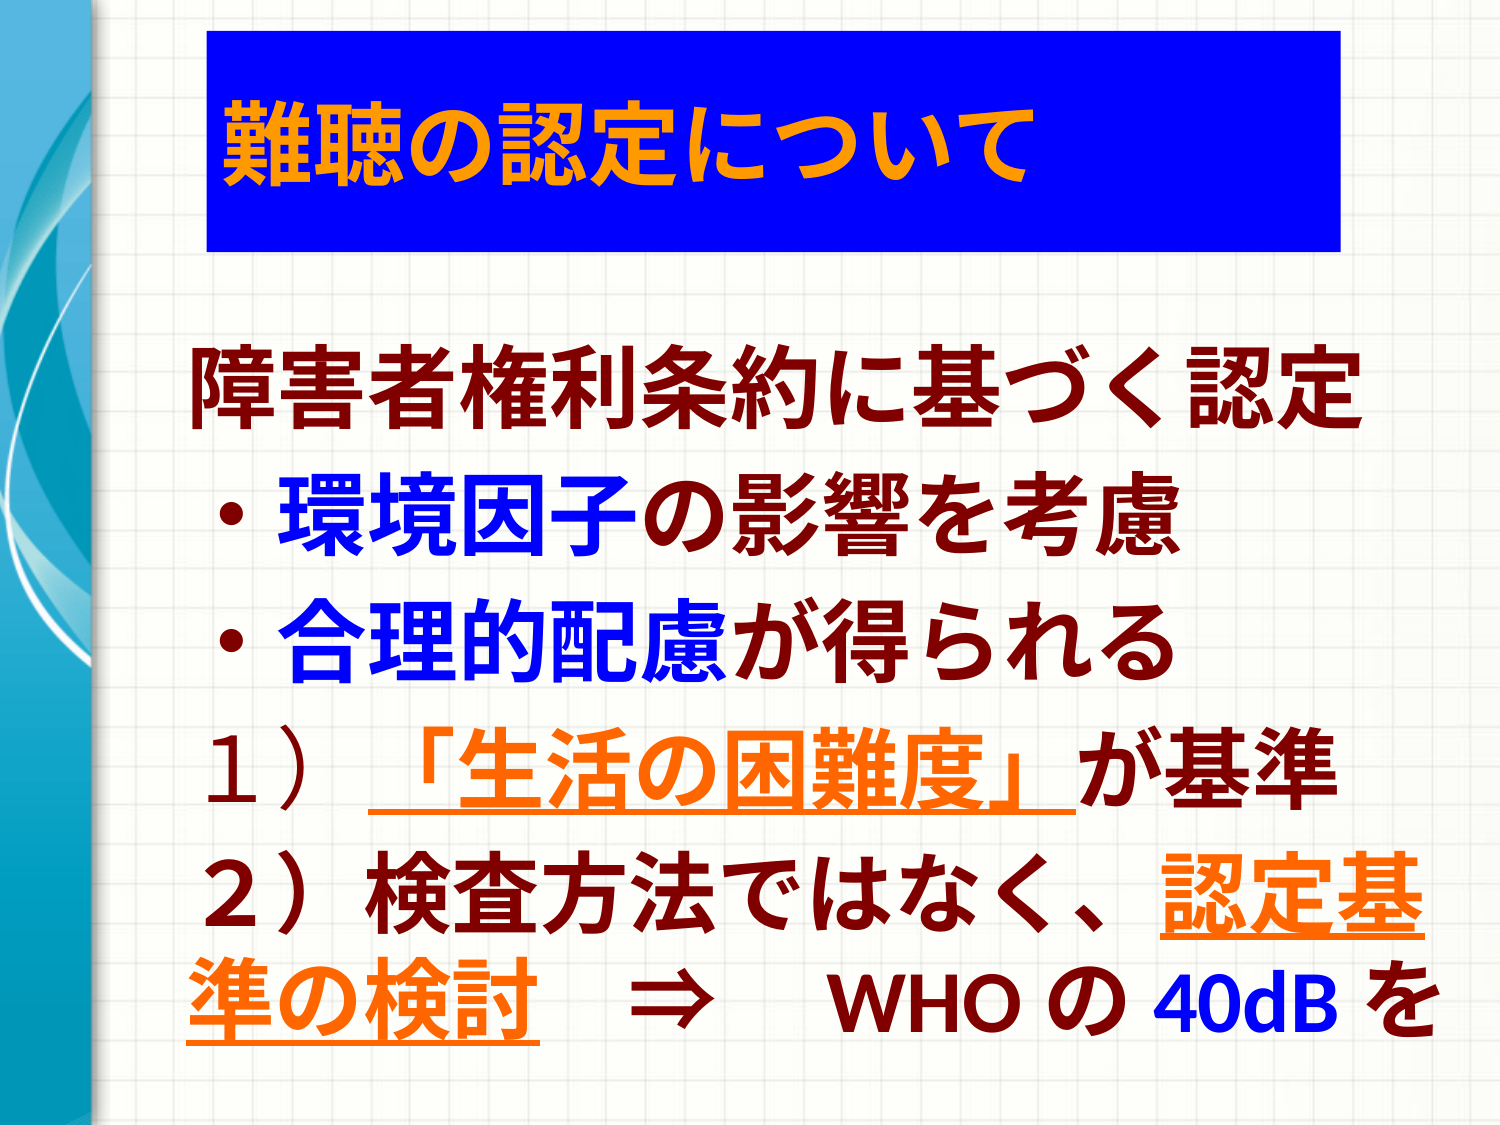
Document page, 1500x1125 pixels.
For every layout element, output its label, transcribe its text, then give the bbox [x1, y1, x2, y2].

title 難聴の認定について [206, 30, 1341, 253]
list 障害者権利条約に基づく認定 ・環境因子の影響を考慮 ・合理的配慮が得られる １）「生活の困難度」が基準 ２）検査方法ではなく、認定基準の検討 ⇒ WHOの40dBを [170, 322, 1474, 1078]
picture [0, 0, 1500, 1125]
